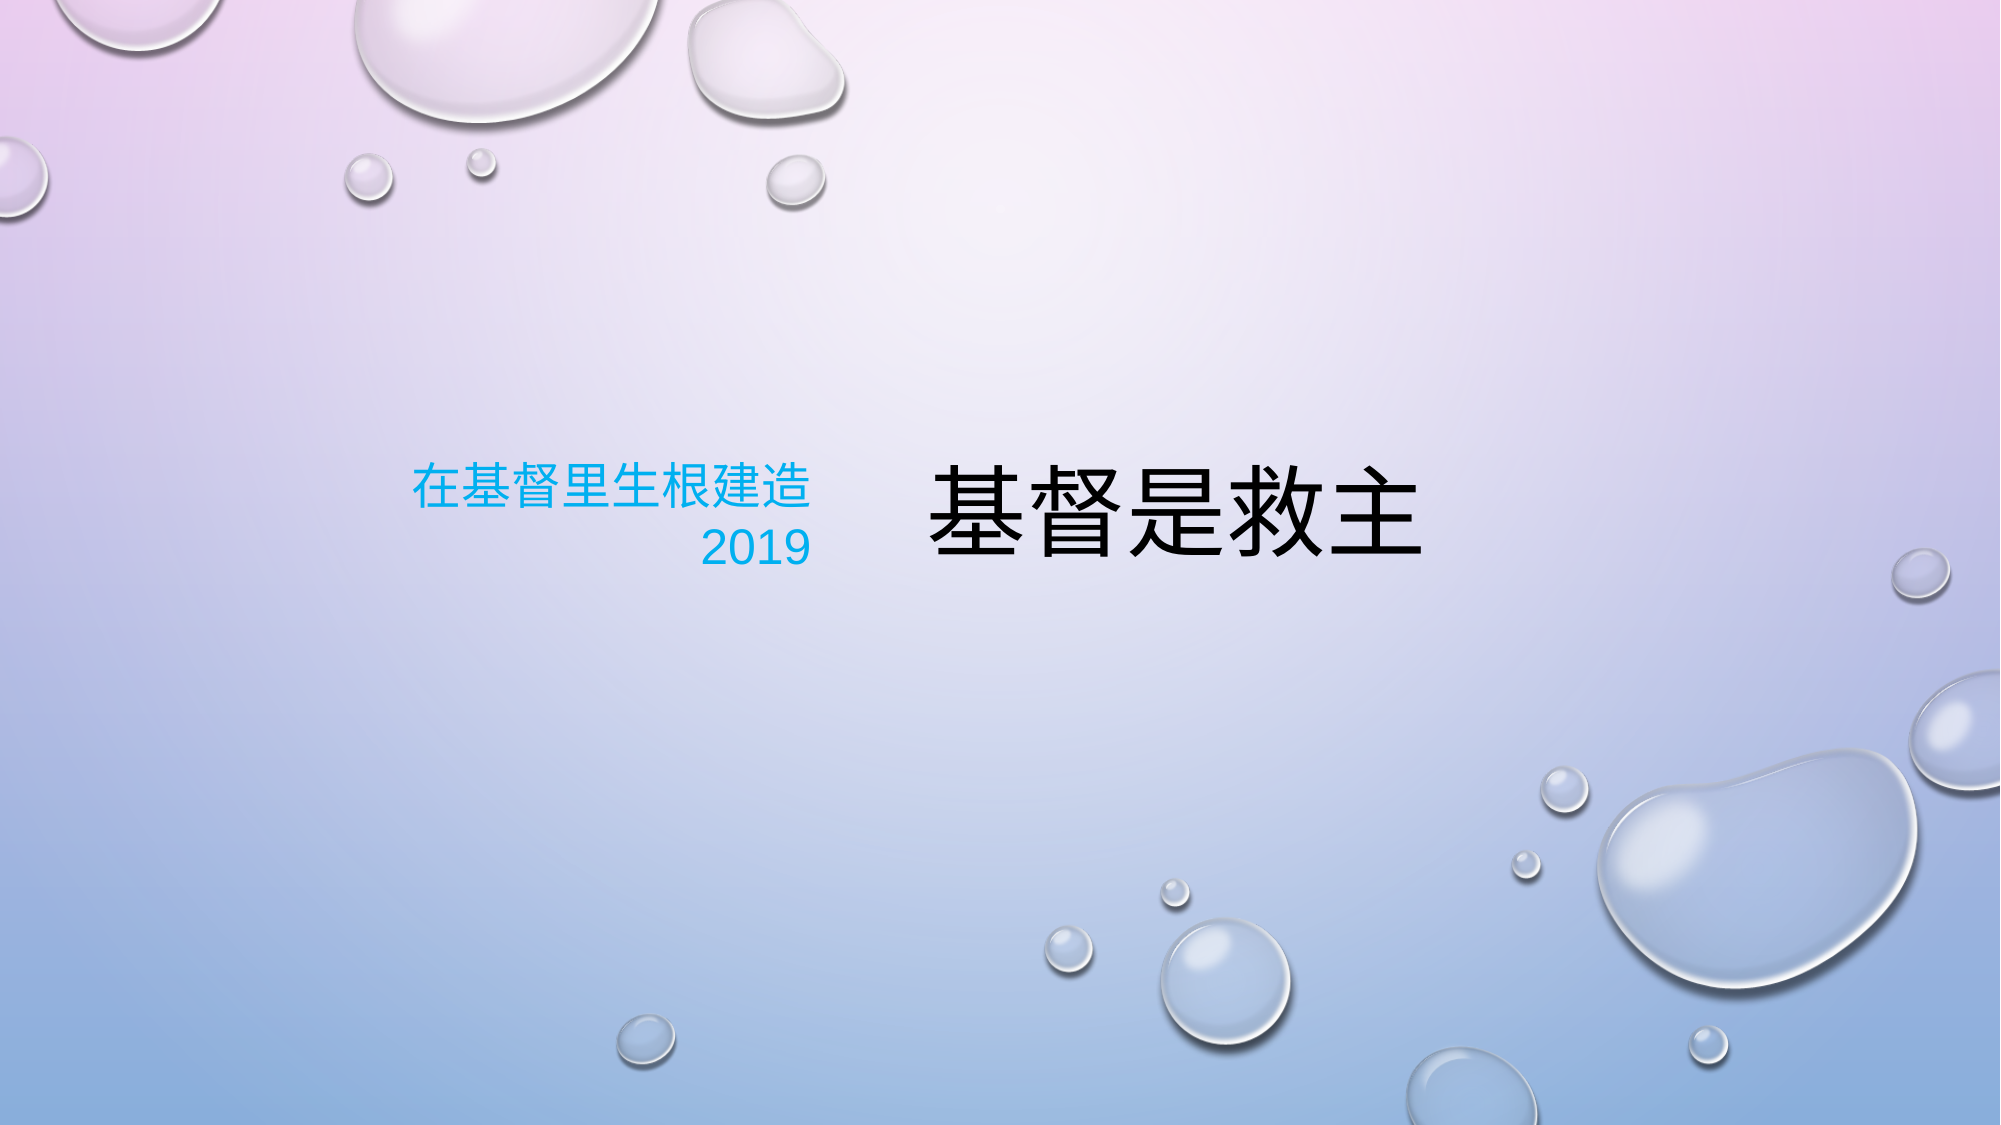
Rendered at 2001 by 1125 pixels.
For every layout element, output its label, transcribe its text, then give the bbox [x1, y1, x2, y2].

text_box 在基督里生根建造 2019 [396, 447, 827, 582]
picture [0, 0, 2000, 1125]
title 基督是救主 [611, 315, 1742, 580]
